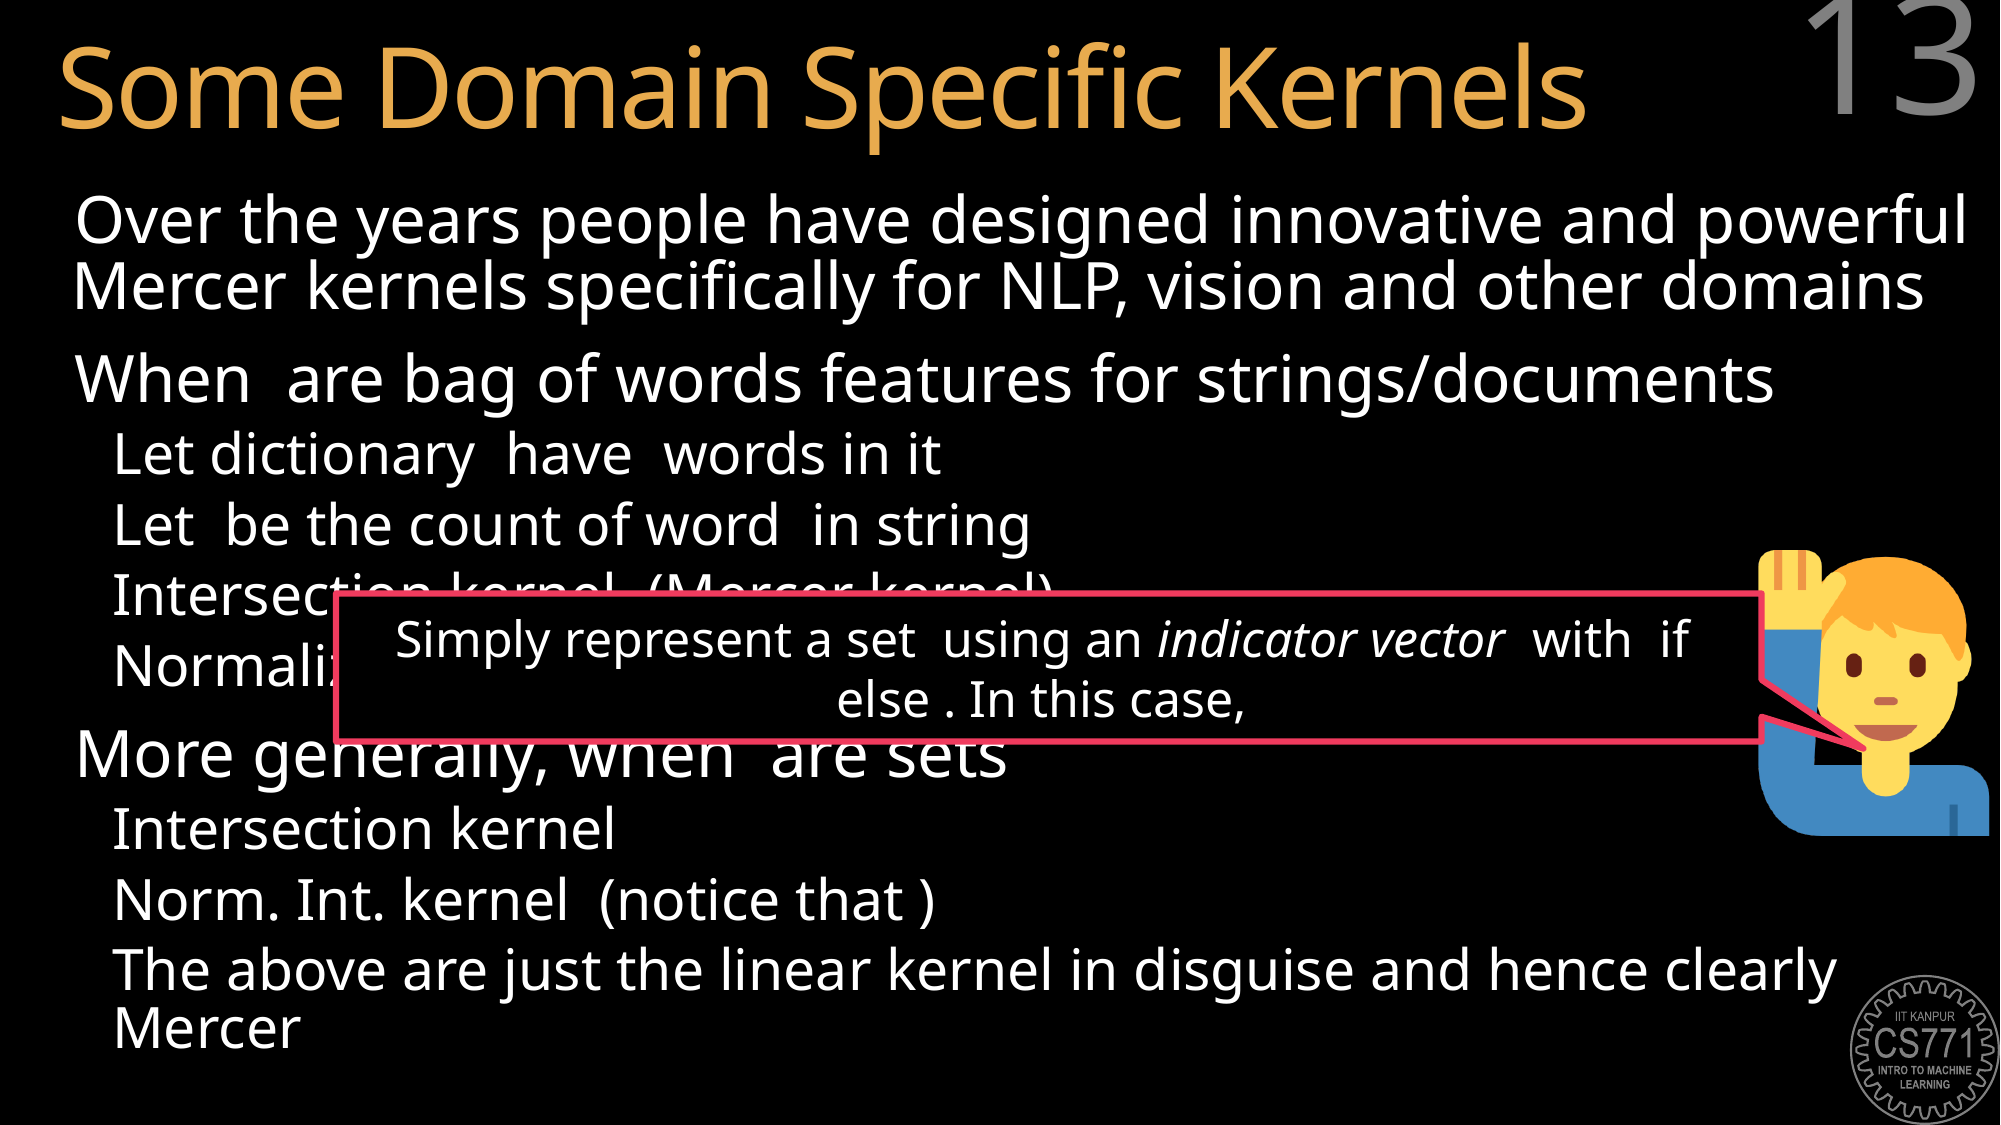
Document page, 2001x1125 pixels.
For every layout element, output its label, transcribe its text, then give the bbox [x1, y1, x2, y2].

slide_number 13 [1520, 6, 2000, 183]
title Some Domain Specific Kernels [41, 5, 1945, 183]
picture [1730, 550, 2000, 837]
